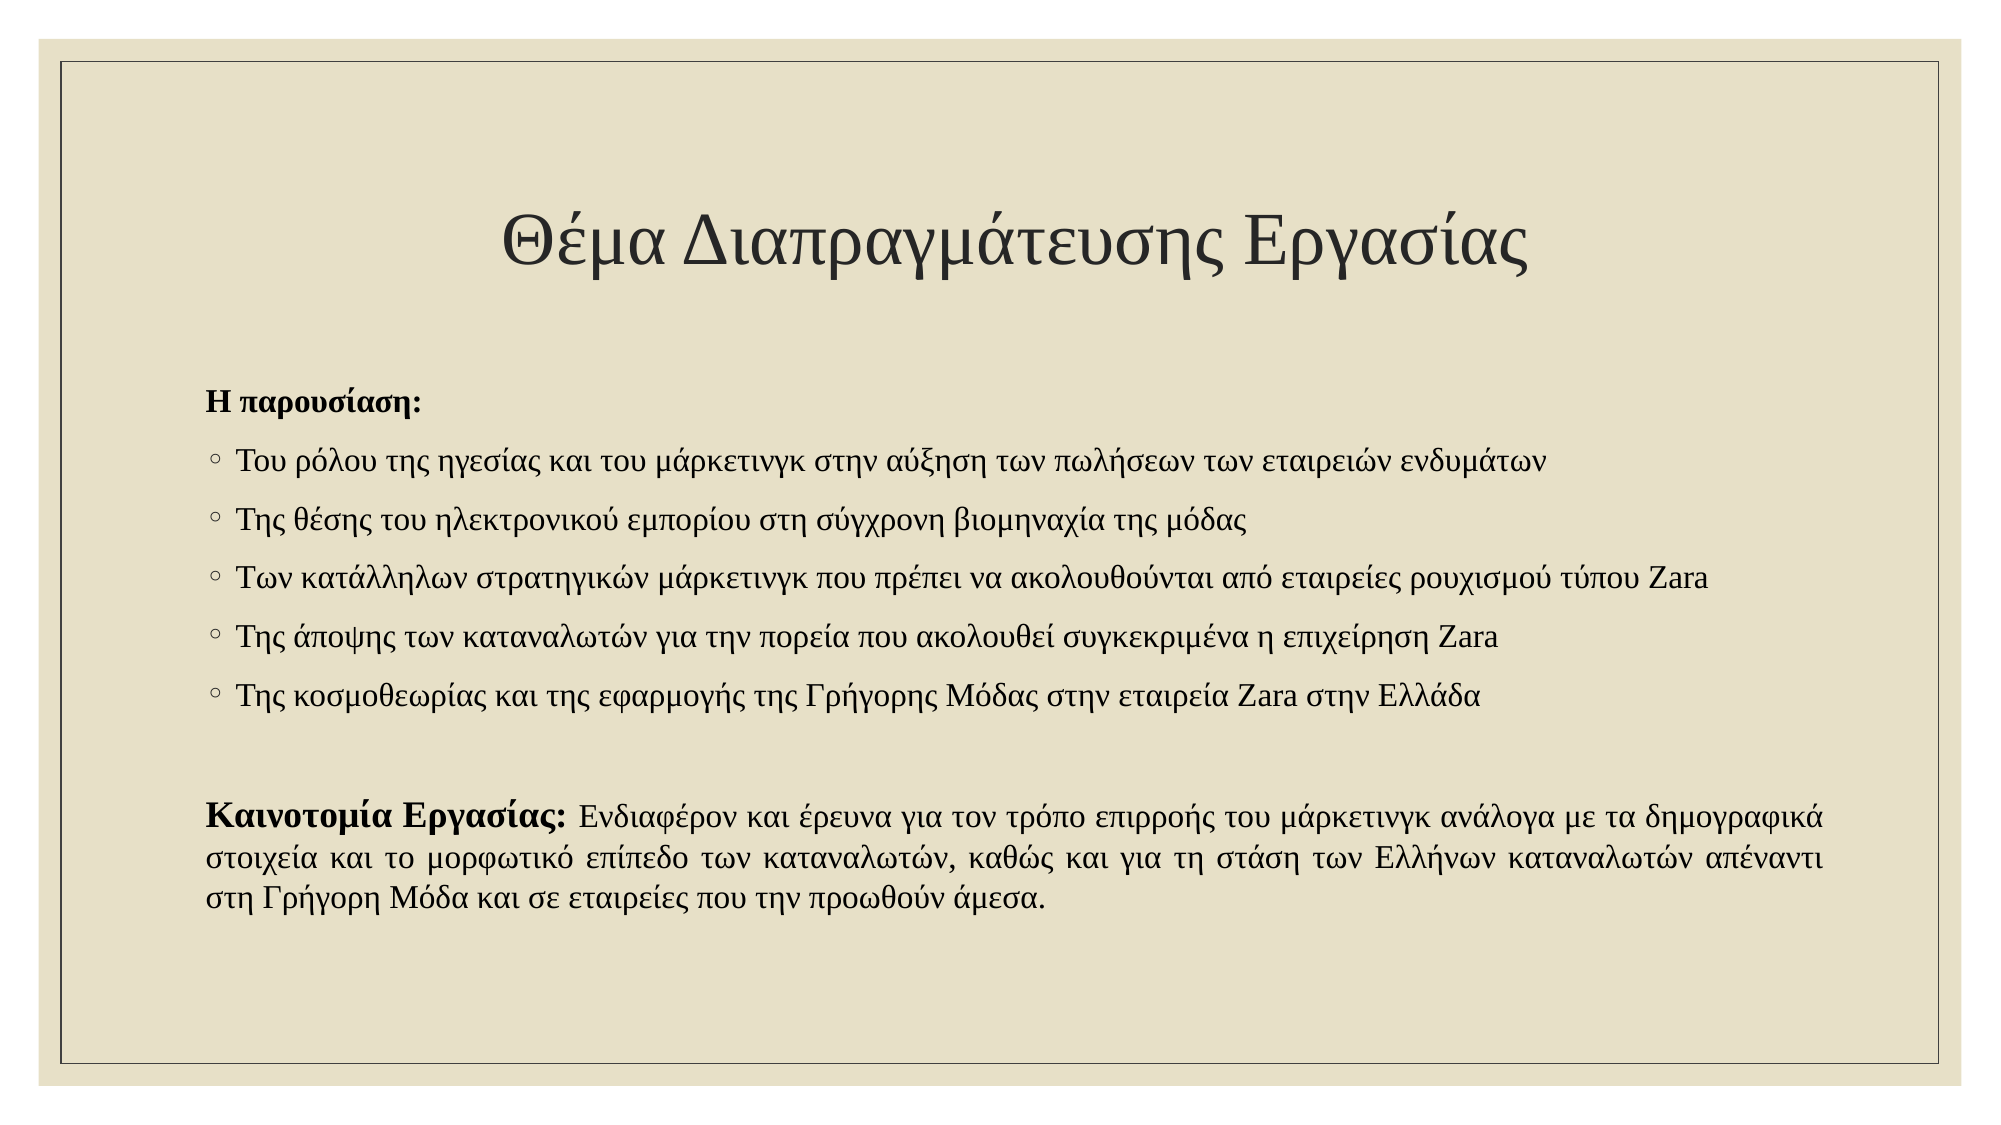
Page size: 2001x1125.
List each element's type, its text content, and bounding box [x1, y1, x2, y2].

title Θέμα Διαπραγμάτευσης Εργασίας [190, 163, 1841, 317]
list Η παρουσίαση: Του ρόλου της ηγεσίας και του μάρκετινγκ στην αύξηση των πωλήσεων των εταιρειών ενδυμάτων Της θέσης του ηλεκτρονικού εμπορίου στη σύγχρονη βιομηναχία της μόδας Των κατάλληλων στρατηγικών μάρκετινγκ που πρέπει να ακολουθούνται από εταιρείες ρουχισμού τύπου Zara Της άποψης των καταναλωτών για την πορεία που ακολουθεί συγκεκριμένα η επιχείρηση Zara Της κοσμοθεωρίας και της εφαρμογής της Γρήγορης Μόδας στην εταιρεία Zara στην Ελλάδα Καινοτομία Εργασίας: Ενδιαφέρον και έρευνα για τον τρόπο επιρροής του μάρκετινγκ ανάλογα με τα δημογραφικά στοιχεία και το μορφωτικό επίπεδο των καταναλωτών, καθώς και για τη στάση των Ελλήνων καταναλωτών απέναντι στη Γρήγορη Μόδα και σε εταιρείες που την προωθούν άμεσα. [190, 372, 1841, 944]
